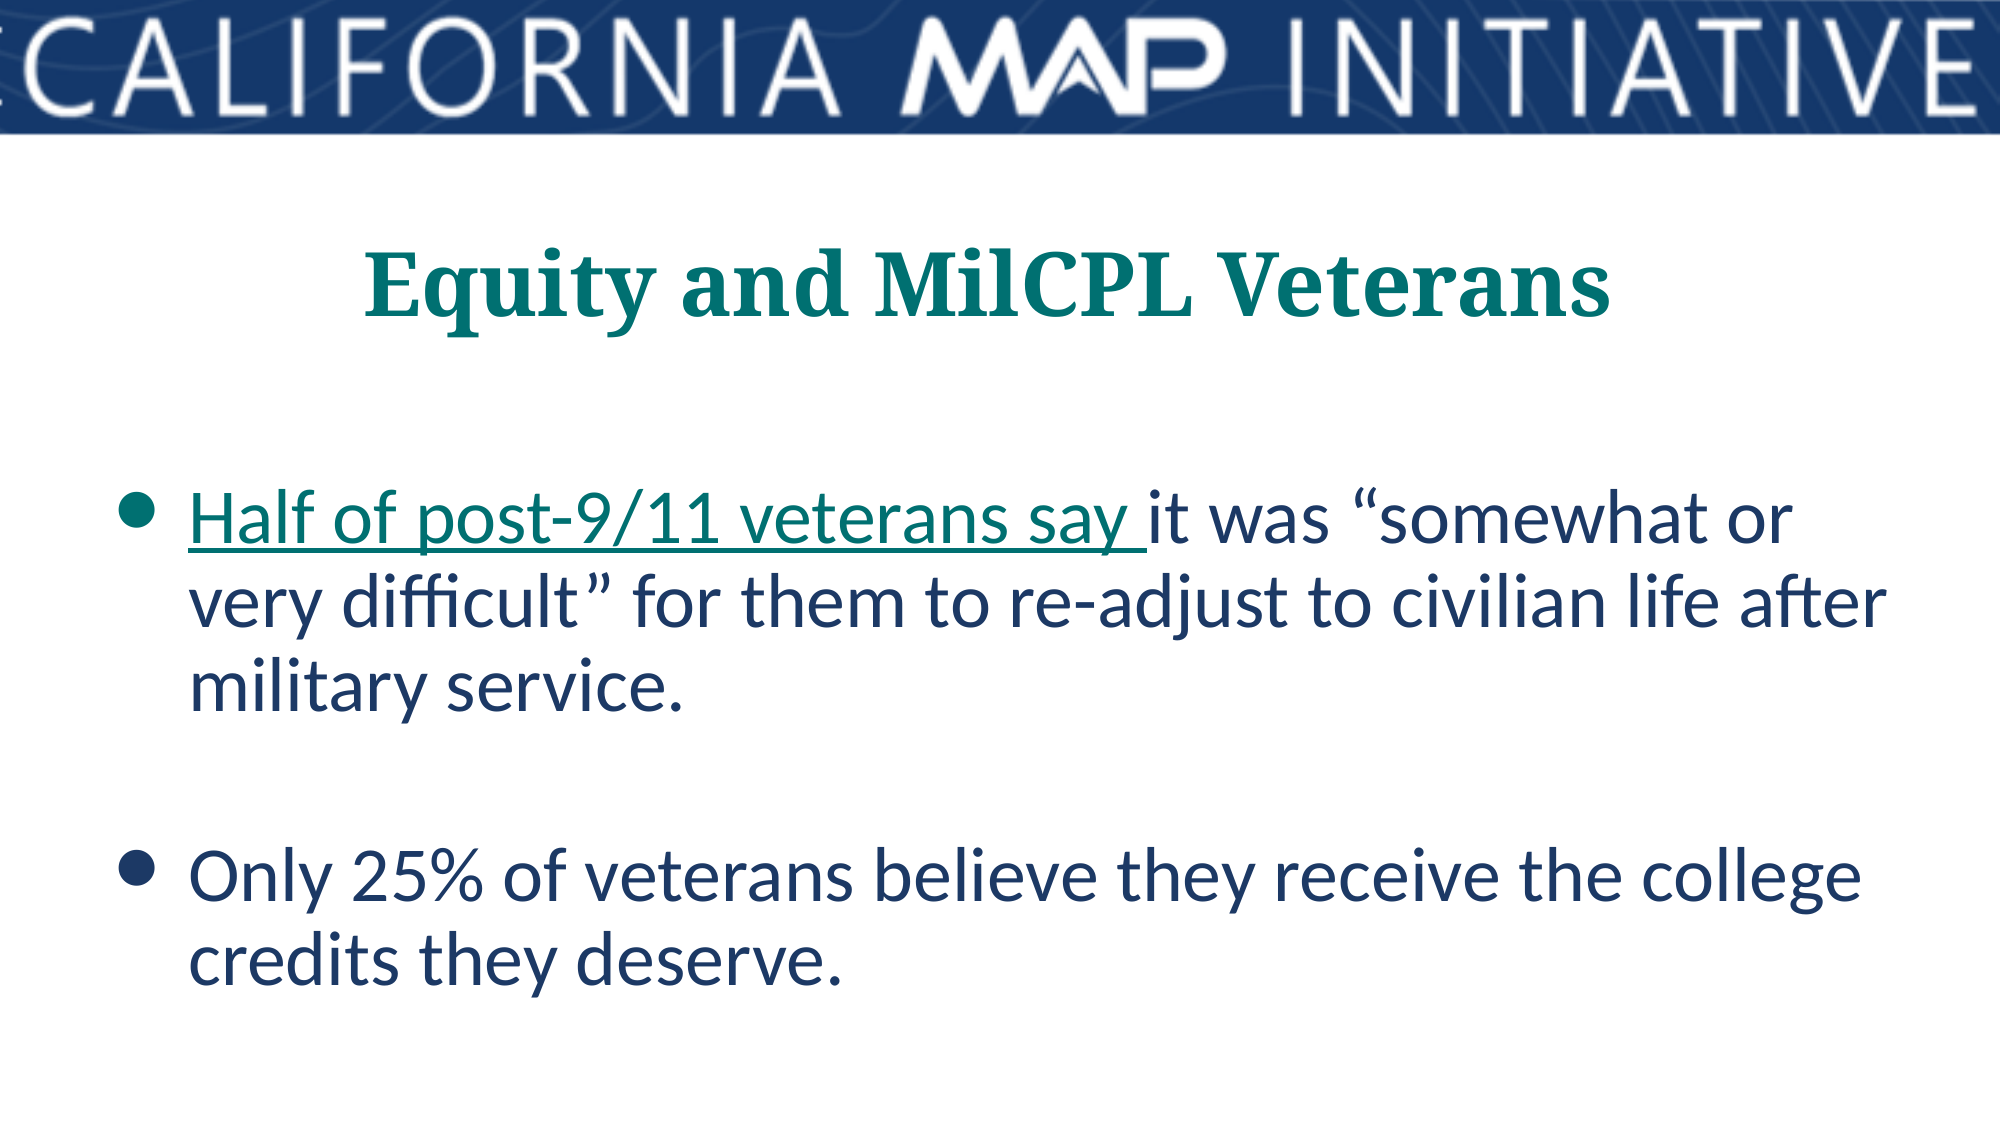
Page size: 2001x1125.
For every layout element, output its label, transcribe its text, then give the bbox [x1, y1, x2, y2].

title Equity and MilCPL Veterans [68, 220, 1932, 346]
list Half of post-9/11 veterans say it was “somewhat or very difficult” for them to re-adjust to civilian life after military service. Only 25% of veterans believe they receive the college credits they deserve. [68, 456, 1932, 1070]
picture [0, 0, 2000, 141]
